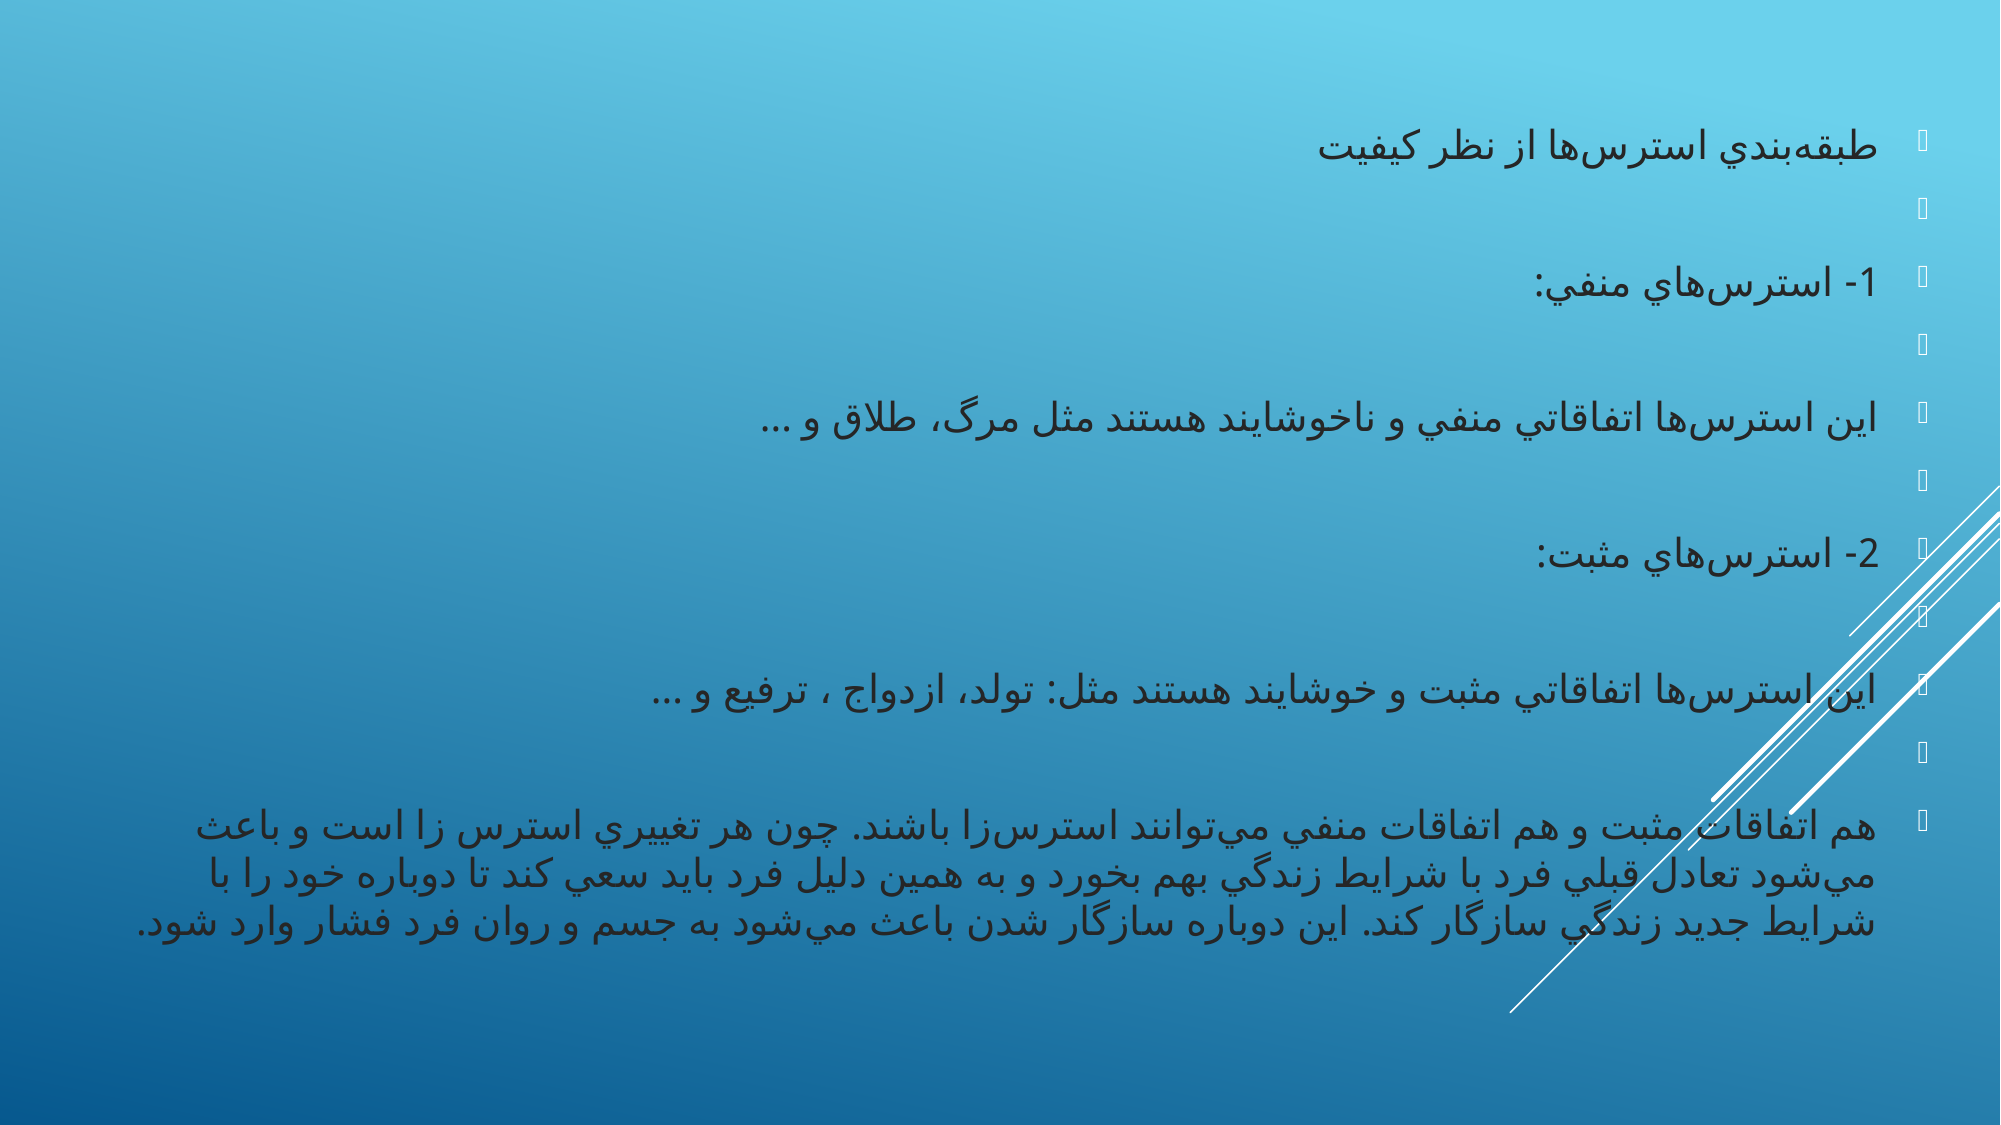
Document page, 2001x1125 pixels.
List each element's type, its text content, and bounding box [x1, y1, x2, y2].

list طبقه‌بندي استرس‌ها از نظر کيفيت 1- استرس‌هاي منفي: اين استرس‌ها اتفاقاتي منفي و ناخوشايند هستند مثل مرگ، طلاق و ... 2- استرس‌هاي مثبت: اين استرس‌ها اتفاقاتي مثبت و خوشايند هستند مثل: تولد، ازدواج ، ترفيع و ... هم اتفاقات مثبت و هم اتفاقات منفي مي‌توانند استرس‌زا باشند. چون هر تغييري استرس زا است و باعث مي‌شود تعادل قبلي فرد با شرايط زندگي بهم بخورد و به‌ همين دليل فرد بايد سعي کند تا دوباره خود را با شرايط جديد زندگي سازگار کند. اين دوباره سازگار شدن باعث مي‌شود به جسم و روان فرد فشار وارد شود. [112, 112, 1944, 981]
